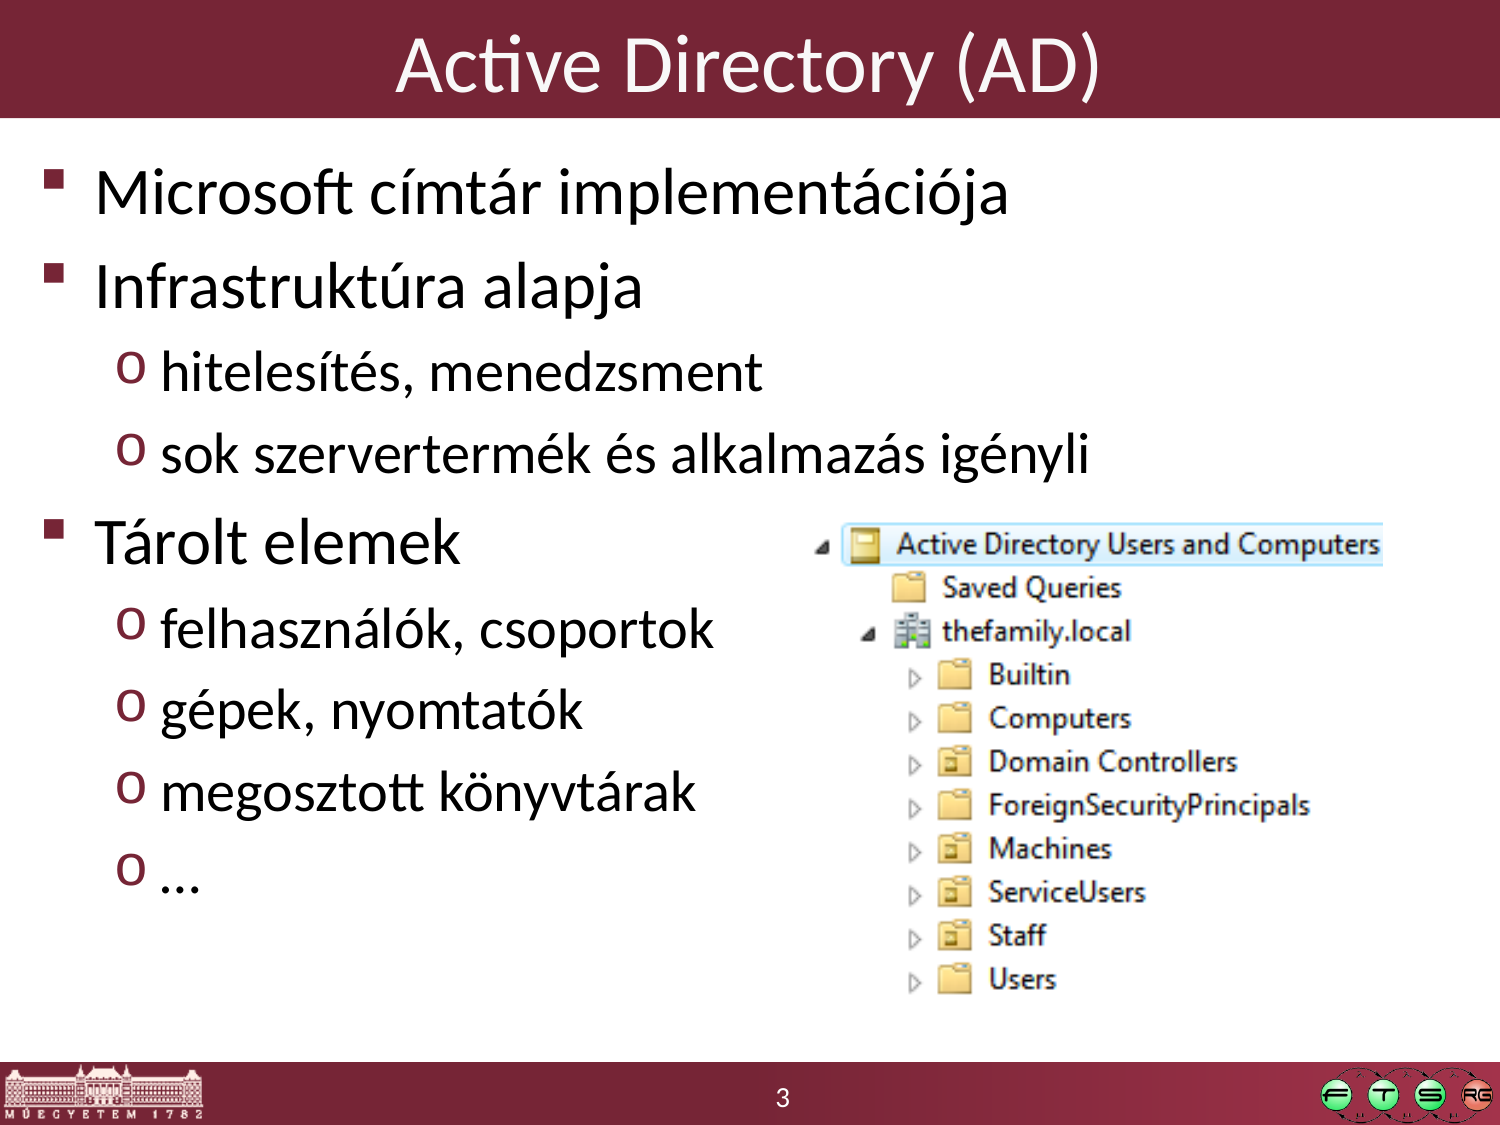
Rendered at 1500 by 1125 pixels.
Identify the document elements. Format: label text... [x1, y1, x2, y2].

picture [1318, 1065, 1494, 1125]
list Microsoft címtár implementációja Infrastruktúra alapja hitelesítés, menedzsment sok szervertermék és alkalmazás igényli Tárolt elemek felhasználók, csoportok gépek, nyomtatók megosztott könyvtárak … [23, 140, 1477, 1048]
title Active Directory (AD) [0, 0, 1500, 119]
picture [796, 520, 1383, 997]
picture [0, 1063, 209, 1123]
